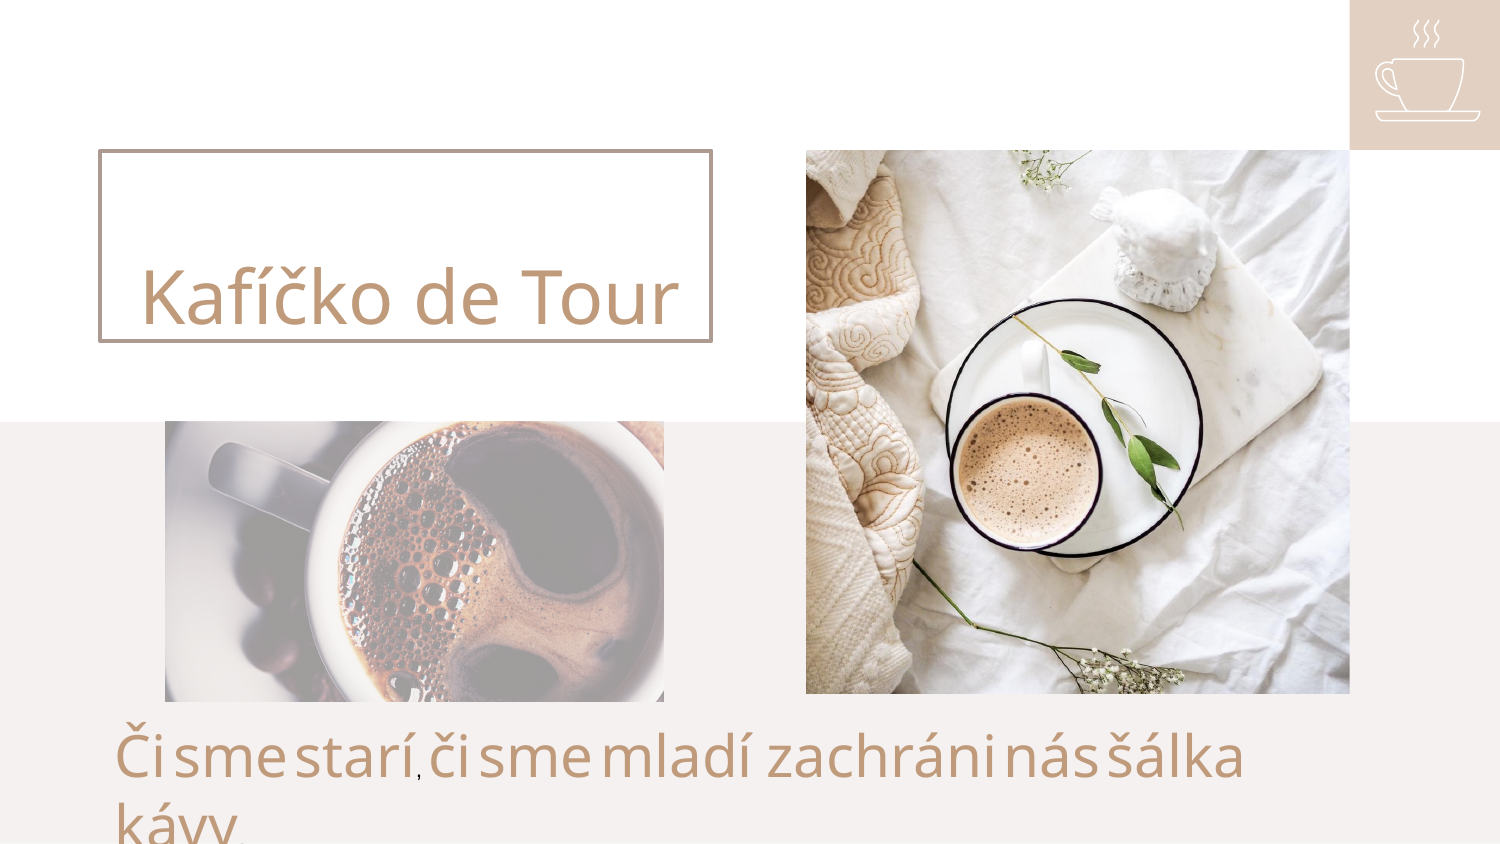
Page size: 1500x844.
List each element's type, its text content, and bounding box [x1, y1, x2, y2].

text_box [1375, 19, 1481, 121]
picture [805, 149, 1350, 694]
title Kafíčko de Tour [98, 149, 713, 343]
text_box Či sme starí, či sme mladí zachráni nás šálka kávy. [100, 711, 1390, 844]
picture [165, 421, 664, 703]
